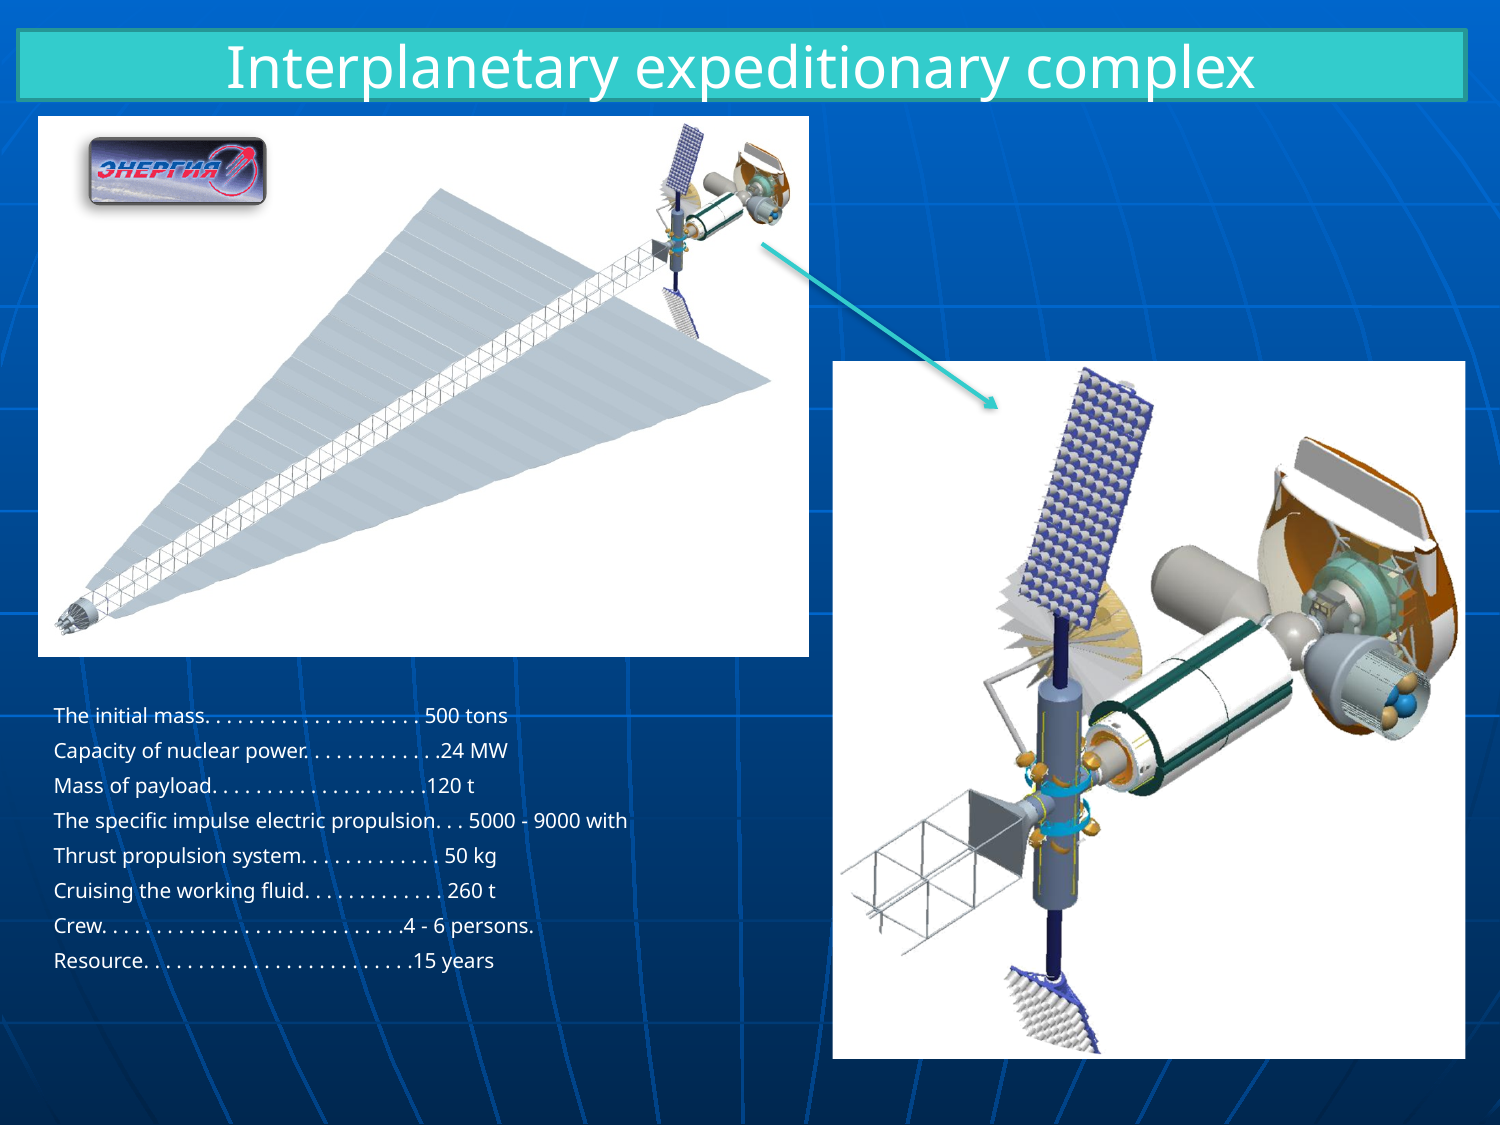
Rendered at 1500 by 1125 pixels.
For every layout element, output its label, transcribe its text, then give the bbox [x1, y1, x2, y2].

picture [832, 361, 1466, 1060]
picture [38, 115, 810, 658]
text_box Interplanetary expeditionary complex [16, 28, 1468, 102]
text_box The initial mass. . . . . . . . . . . . . . . . . . . . 500 tons Capacity of nuclear power. . . . . . . . . . . . .24 MW Mass of payload. . . . . . . . . . . . . . . . . . . .120 t The specific impulse electric propulsion. . . 5000 - 9000 with Thrust propulsion system. . . . . . . . . . . . . 50 kg Cruising the working fluid. . . . . . . . . . . . . 260 t Crew. . . . . . . . . . . . . . . . . . . . . . . . . . . .4 - 6 persons. Resource. . . . . . . . . . . . . . . . . . . . . . . . .15 years [38, 685, 809, 1059]
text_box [761, 243, 999, 410]
